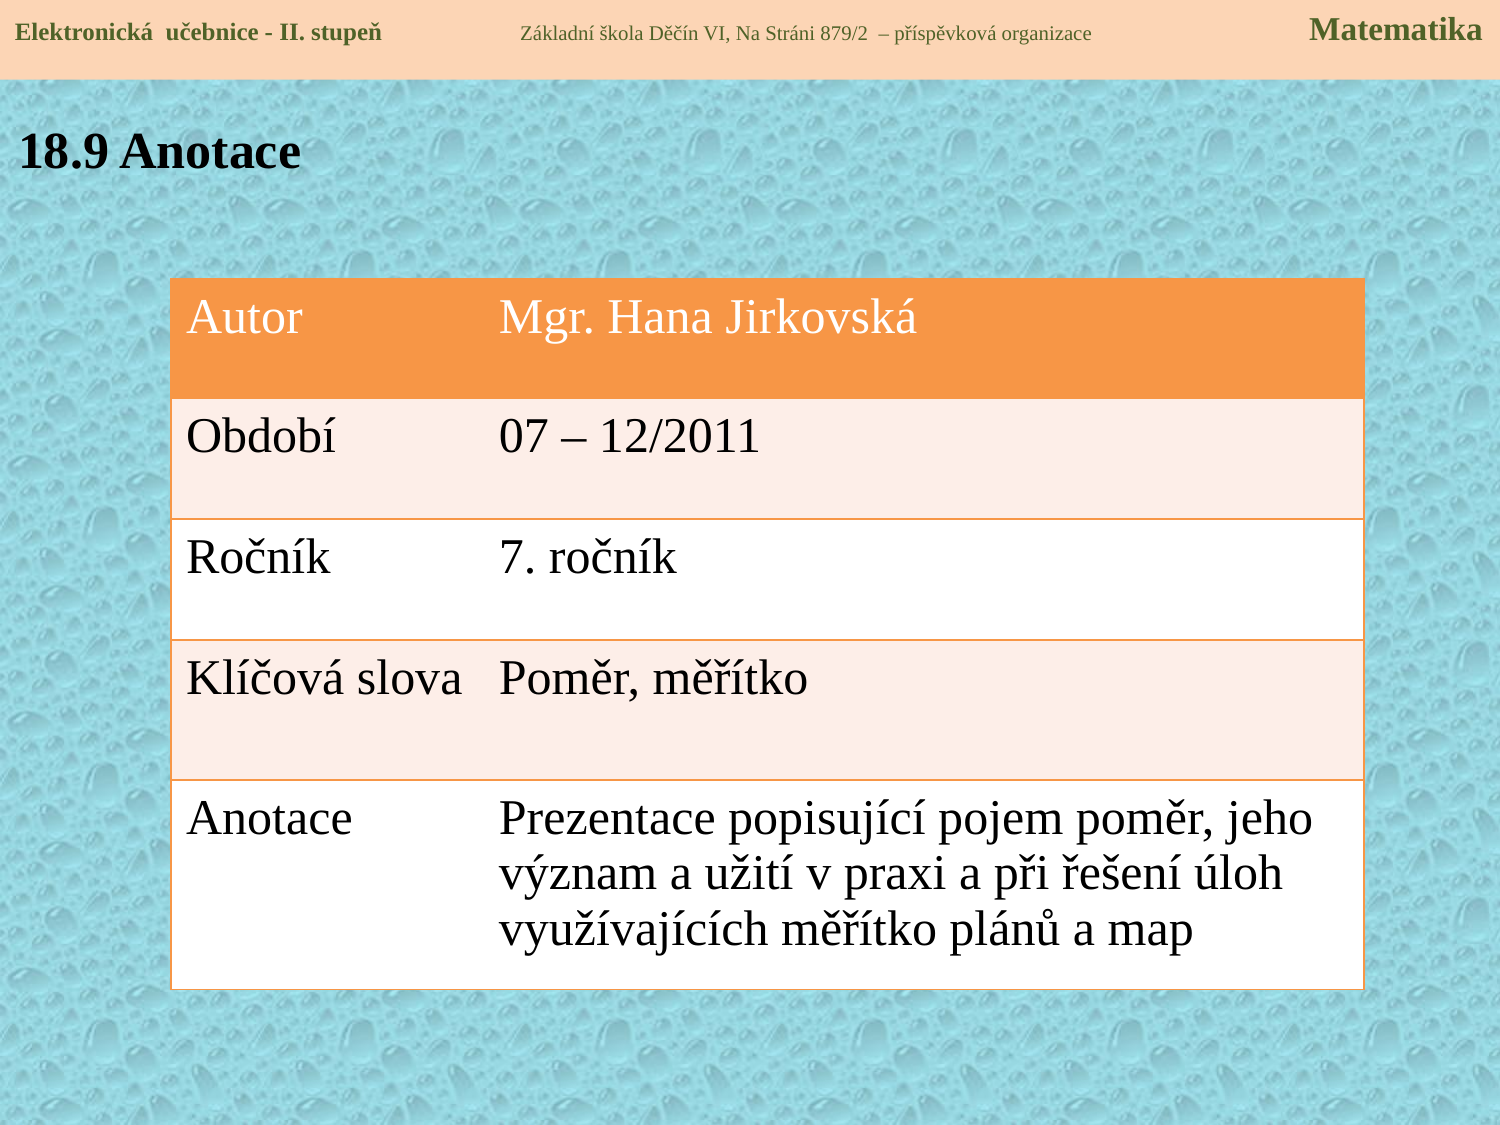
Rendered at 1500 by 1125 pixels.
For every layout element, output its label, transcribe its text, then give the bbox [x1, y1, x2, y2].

table_cell 07 – 12/2011 [484, 399, 1363, 518]
table_cell Klíčová slova [172, 641, 484, 779]
table_cell Období [172, 399, 484, 518]
table_cell Ročník [172, 520, 484, 639]
table_header Mgr. Hana Jirkovská [484, 280, 1363, 397]
table_cell 7. ročník [484, 520, 1363, 639]
text_box Elektronická učebnice - II. stupeň Základní škola Děčín VI, Na Stráni 879/2 – příspěvková organizace Matematika [0, 0, 1500, 80]
table_cell Anotace [172, 781, 484, 989]
text_box 18.9 Anotace [3, 109, 482, 239]
table_cell Poměr, měřítko [484, 641, 1363, 779]
table_cell Prezentace popisující pojem poměr, jeho význam a užití v praxi a při řešení úloh využívajících měřítko plánů a map [484, 781, 1363, 989]
table_header Autor [172, 280, 484, 397]
picture [0, 80, 1500, 1125]
